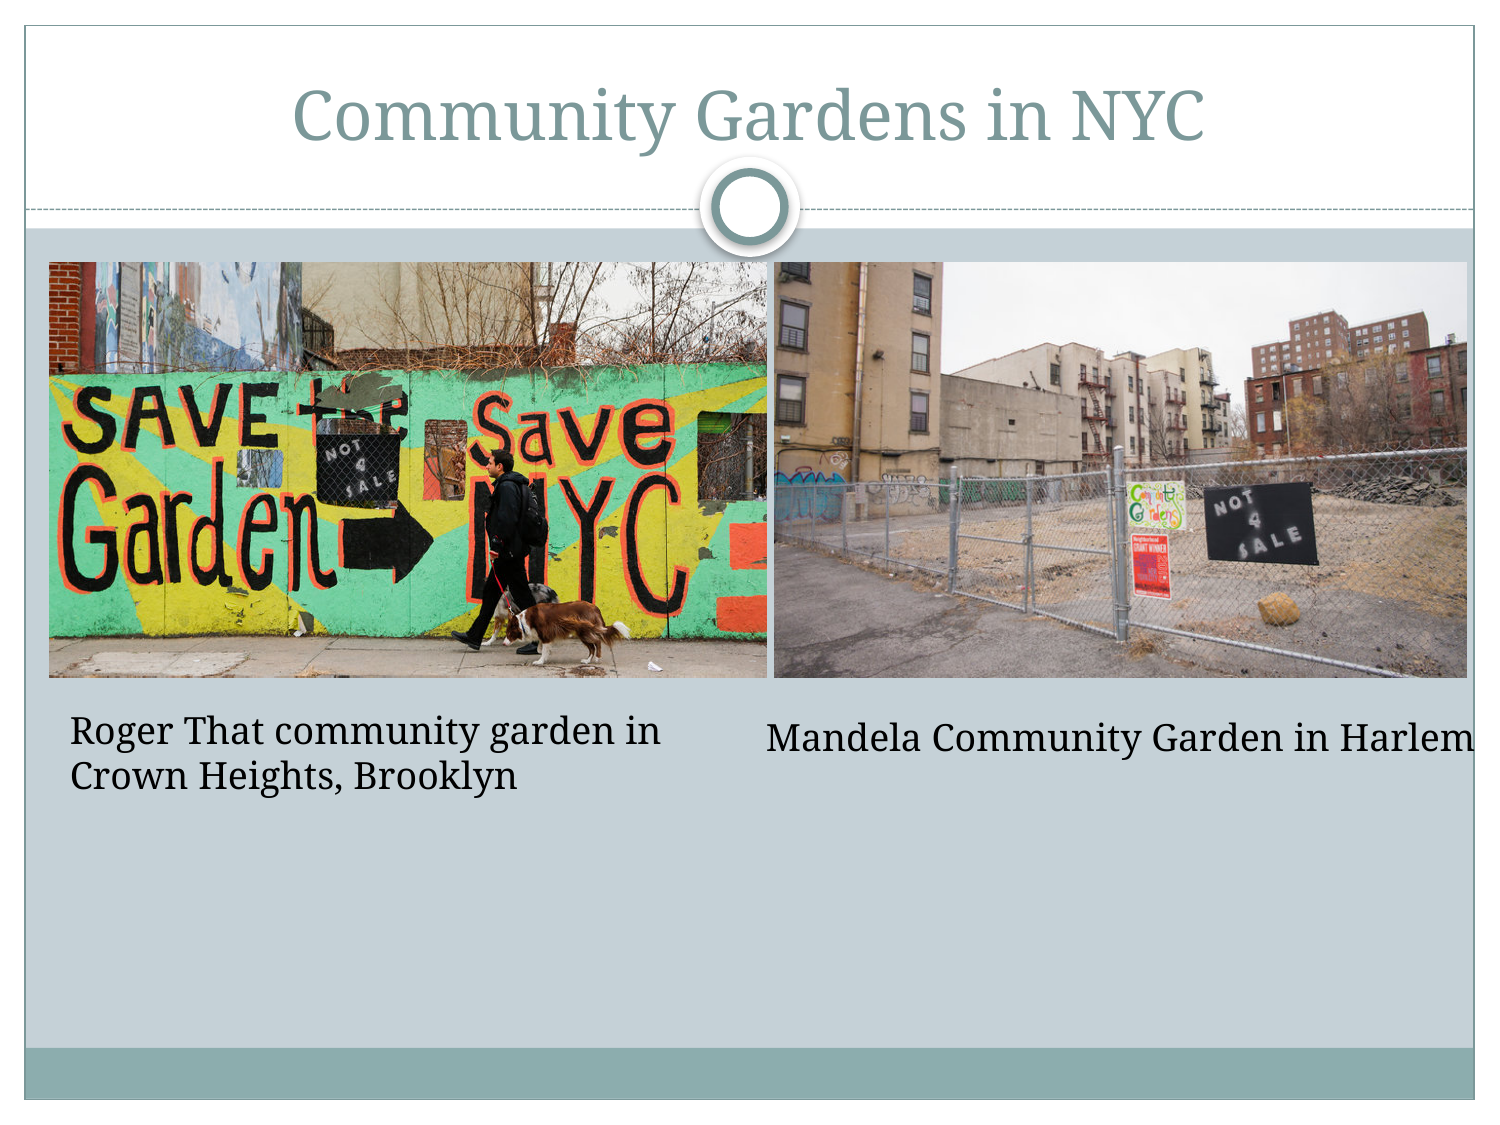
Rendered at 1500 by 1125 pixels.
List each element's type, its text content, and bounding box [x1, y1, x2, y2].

picture [774, 262, 1467, 678]
text_box Mandela Community Garden in Harlem [751, 706, 1491, 766]
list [48, 262, 767, 678]
text_box Roger That community garden in Crown Heights, Brooklyn [55, 699, 750, 805]
title Community Gardens in NYC [49, 37, 1450, 162]
